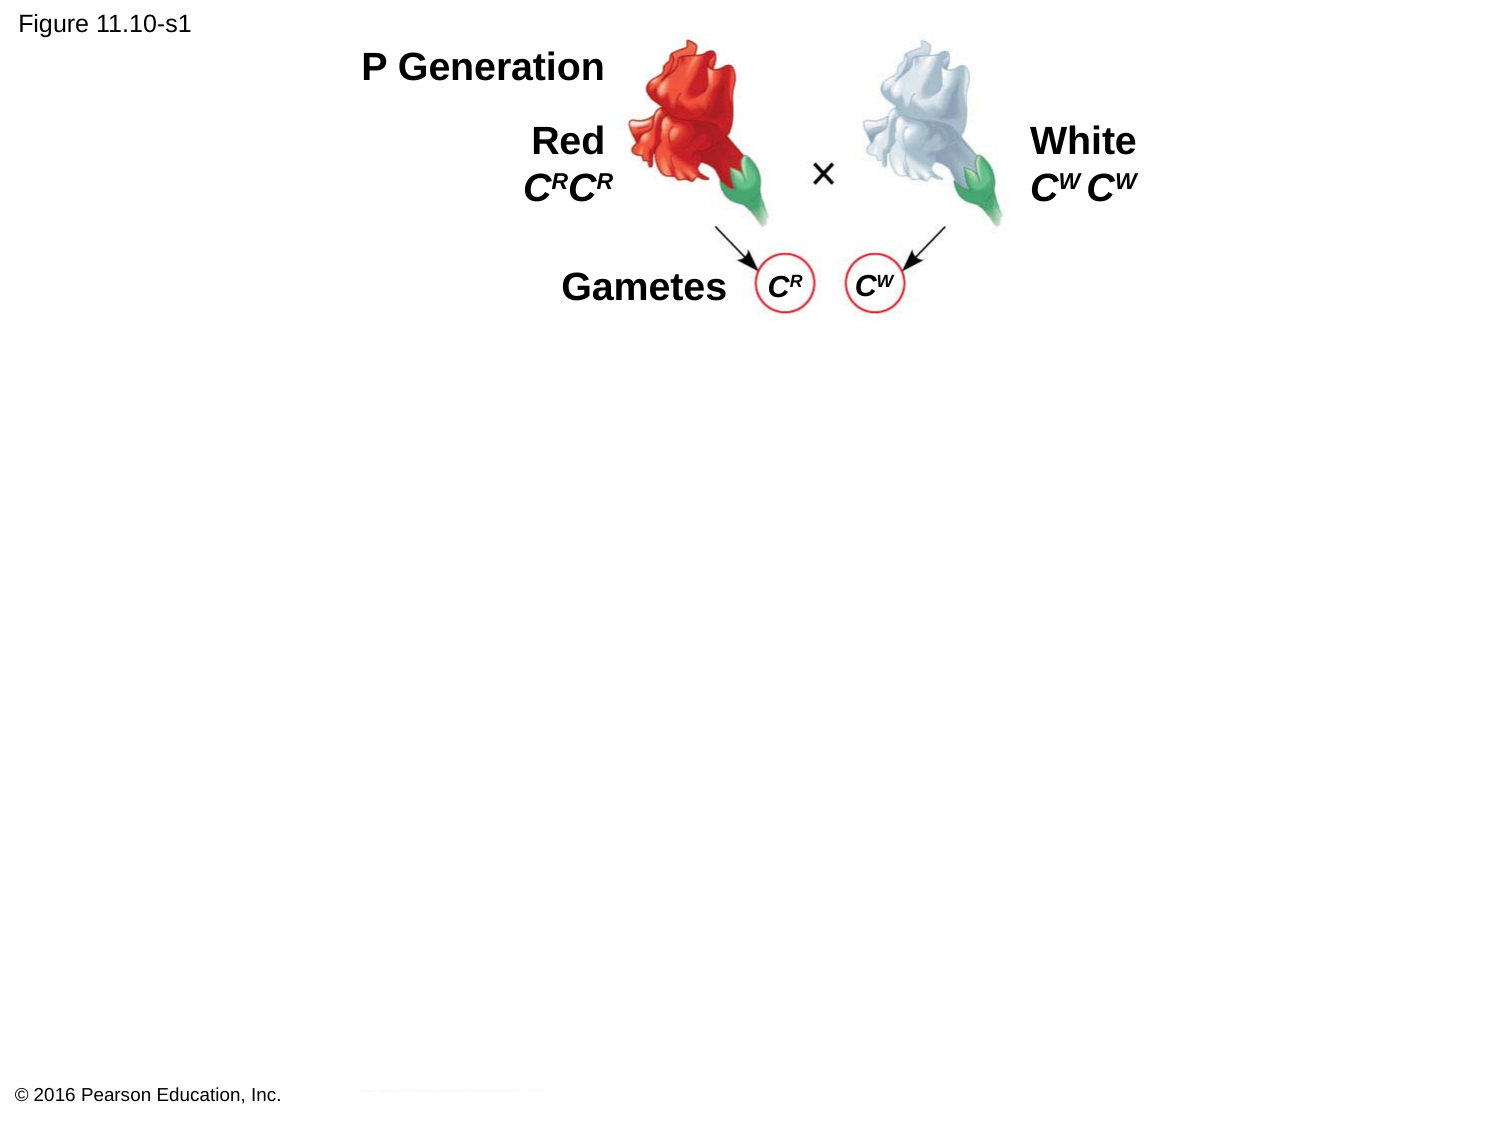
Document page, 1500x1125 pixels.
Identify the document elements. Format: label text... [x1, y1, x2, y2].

text_box © 2016 Pearson Education, Inc. [0, 1063, 507, 1124]
title Figure 11.10-s1 [3, 0, 930, 50]
picture [357, 33, 1143, 1092]
